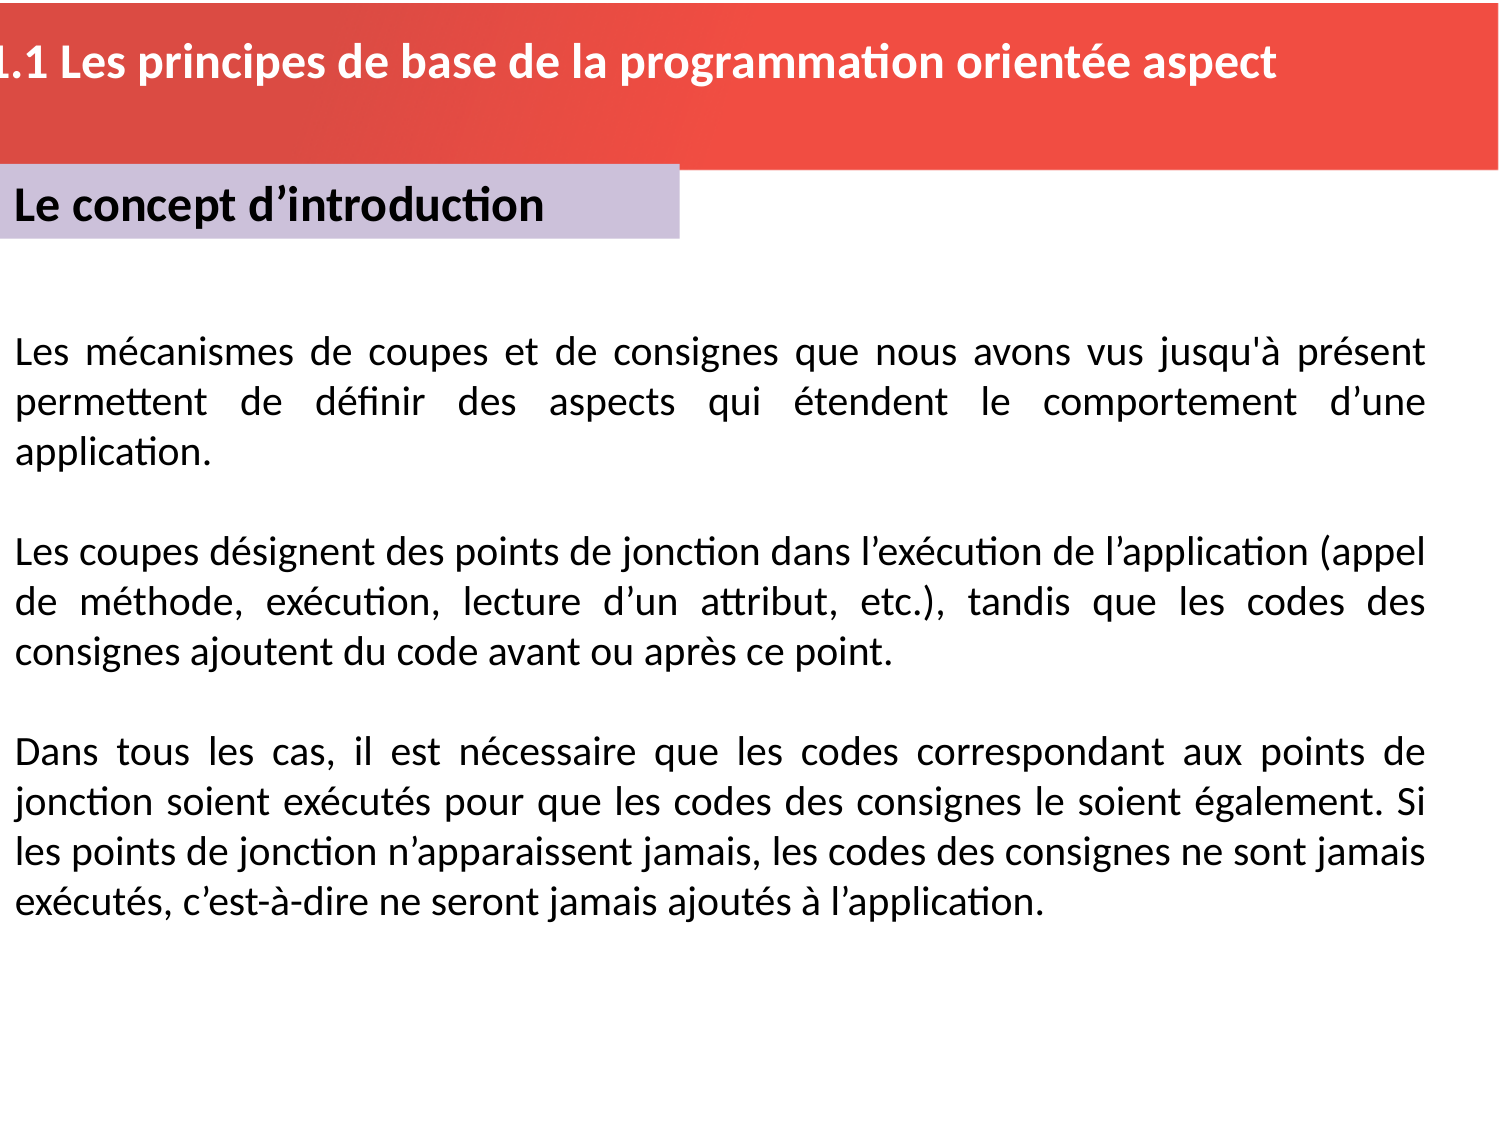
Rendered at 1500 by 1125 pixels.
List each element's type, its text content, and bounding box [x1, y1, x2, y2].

text_box 2.1.1 Les principes de base de la programmation orientée aspect [0, 21, 1444, 96]
text_box Le concept d’introduction [0, 163, 680, 239]
picture [0, 3, 1500, 1121]
text_box Les mécanismes de coupes et de consignes que nous avons vus jusqu'à présent permettent de définir des aspects qui étendent le comportement d’une application. Les coupes désignent des points de jonction dans l’exécution de l’application (appel de méthode, exécution, lecture d’un attribut, etc.), tandis que les codes des consignes ajoutent du code avant ou après ce point. Dans tous les cas, il est nécessaire que les codes correspondant aux points de jonction soient exécutés pour que les codes des consignes le soient également. Si les points de jonction n’apparaissent jamais, les codes des consignes ne sont jamais exécutés, c’est-à-dire ne seront jamais ajoutés à l’application. [0, 316, 1442, 982]
